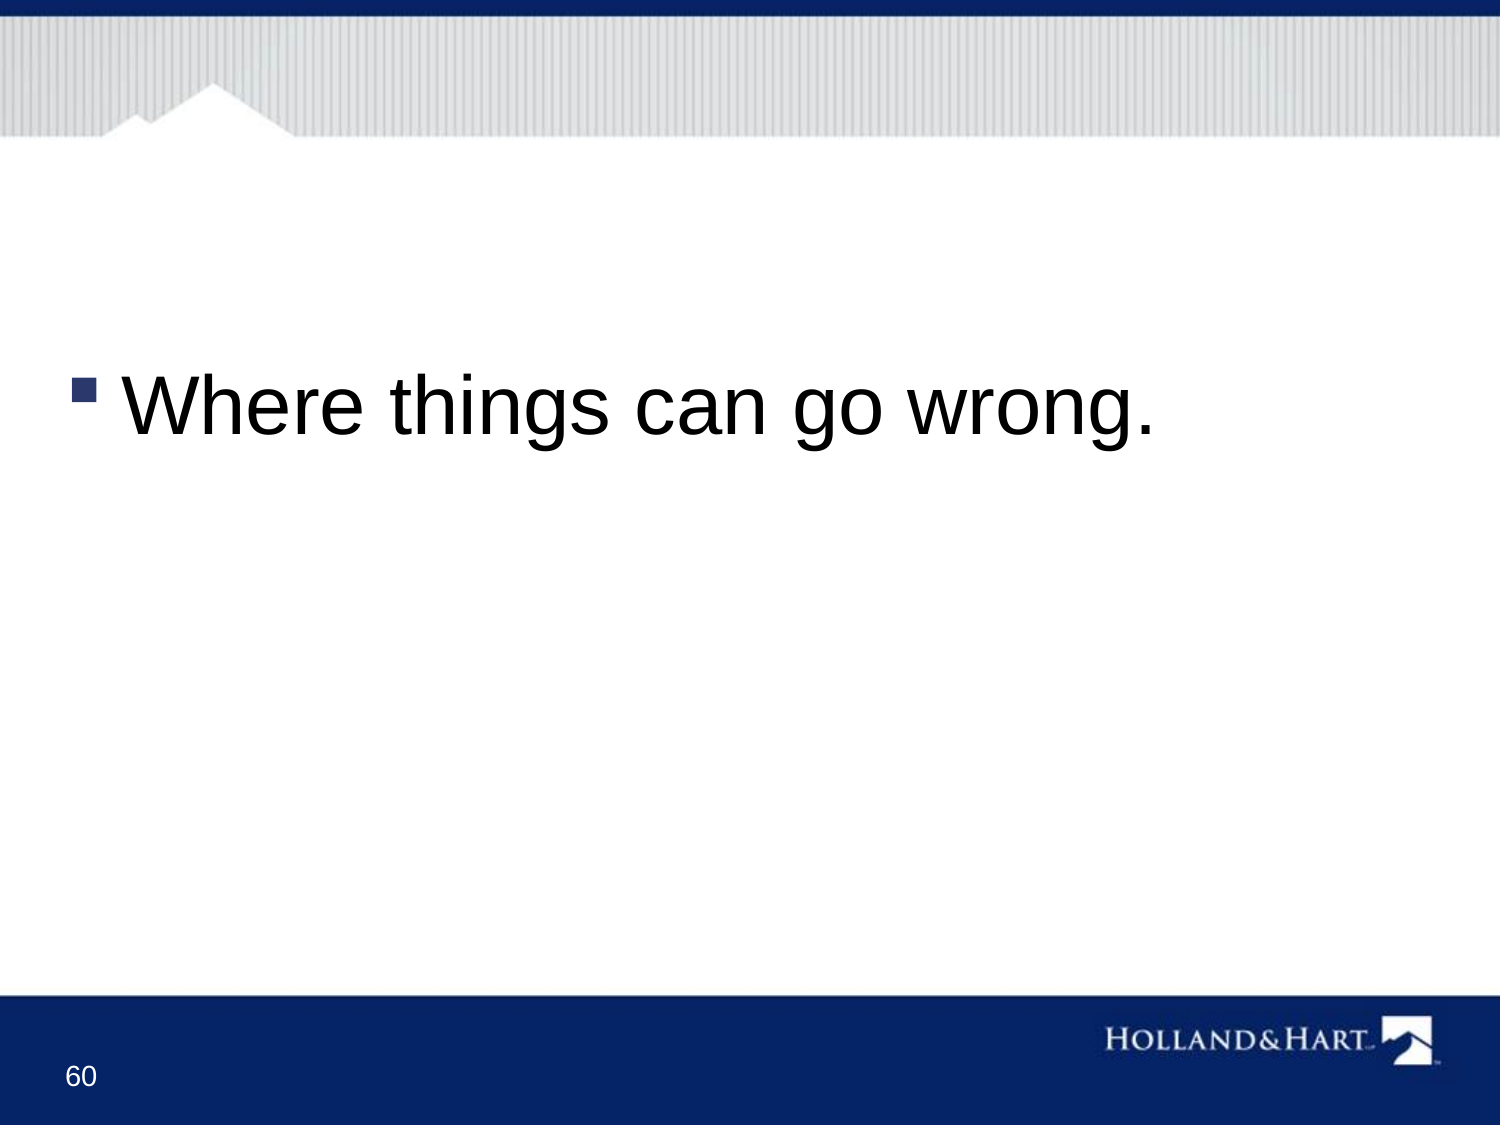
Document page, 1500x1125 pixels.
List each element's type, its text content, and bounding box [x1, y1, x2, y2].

picture [0, 0, 1500, 1125]
title [49, 49, 1113, 174]
list Where things can go wrong. [49, 174, 1451, 951]
slide_number 60 [49, 1049, 401, 1103]
